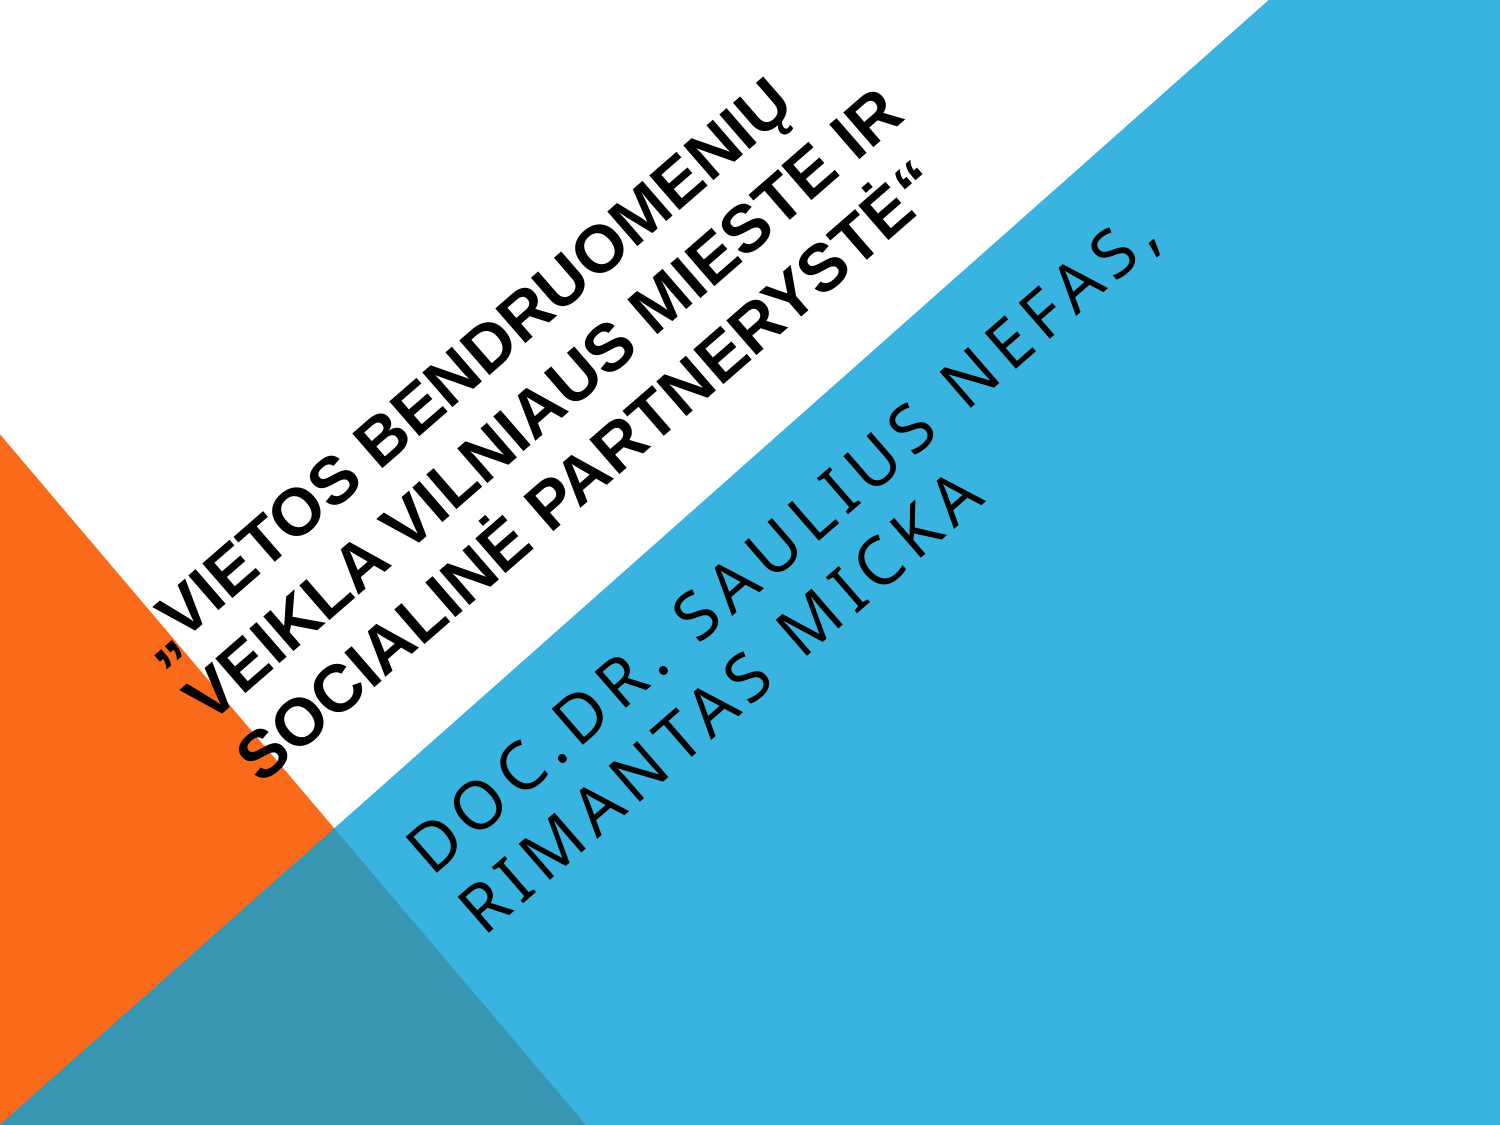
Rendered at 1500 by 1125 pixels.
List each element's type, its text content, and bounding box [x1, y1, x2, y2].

subtitle Doc.DR. Saulius Nefas, Rimantas Micka [375, 135, 1293, 963]
title „Vietos bendruomenių veikla Vilniaus mieste ir socialinė partnerystė“ [86, 0, 1012, 807]
